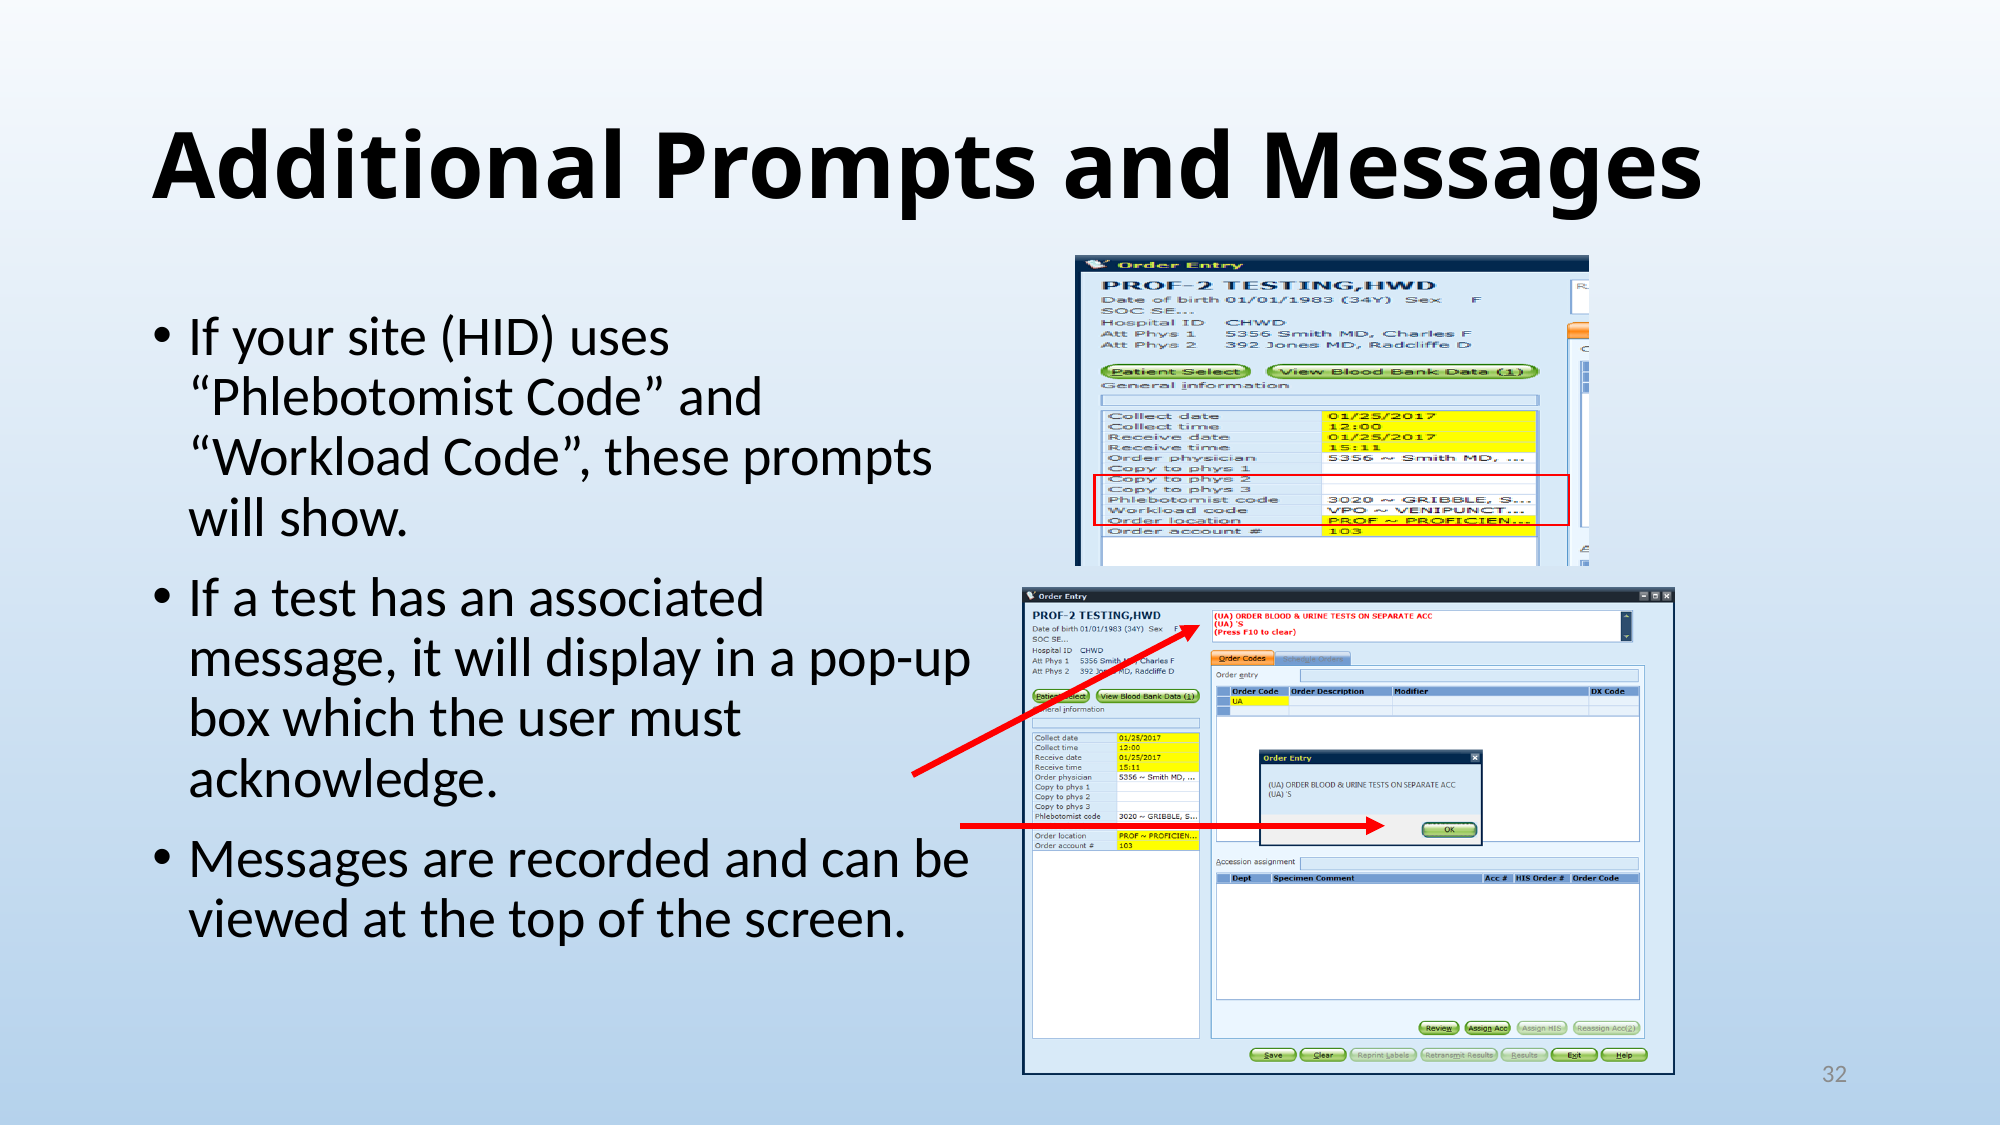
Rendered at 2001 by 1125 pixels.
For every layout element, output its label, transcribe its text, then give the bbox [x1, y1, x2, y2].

slide_number 32 [1412, 1042, 1863, 1103]
picture [1022, 587, 1675, 1075]
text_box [912, 624, 1200, 775]
title Additional Prompts and Messages [137, 59, 1863, 278]
list If your site (HID) uses “Phlebotomist Code” and “Workload Code”, these prompts will show. If a test has an associated message, it will display in a pop-up box which the user must acknowledge. Messages are recorded and can be viewed at the top of the screen. [137, 299, 988, 1014]
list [1075, 255, 1589, 566]
